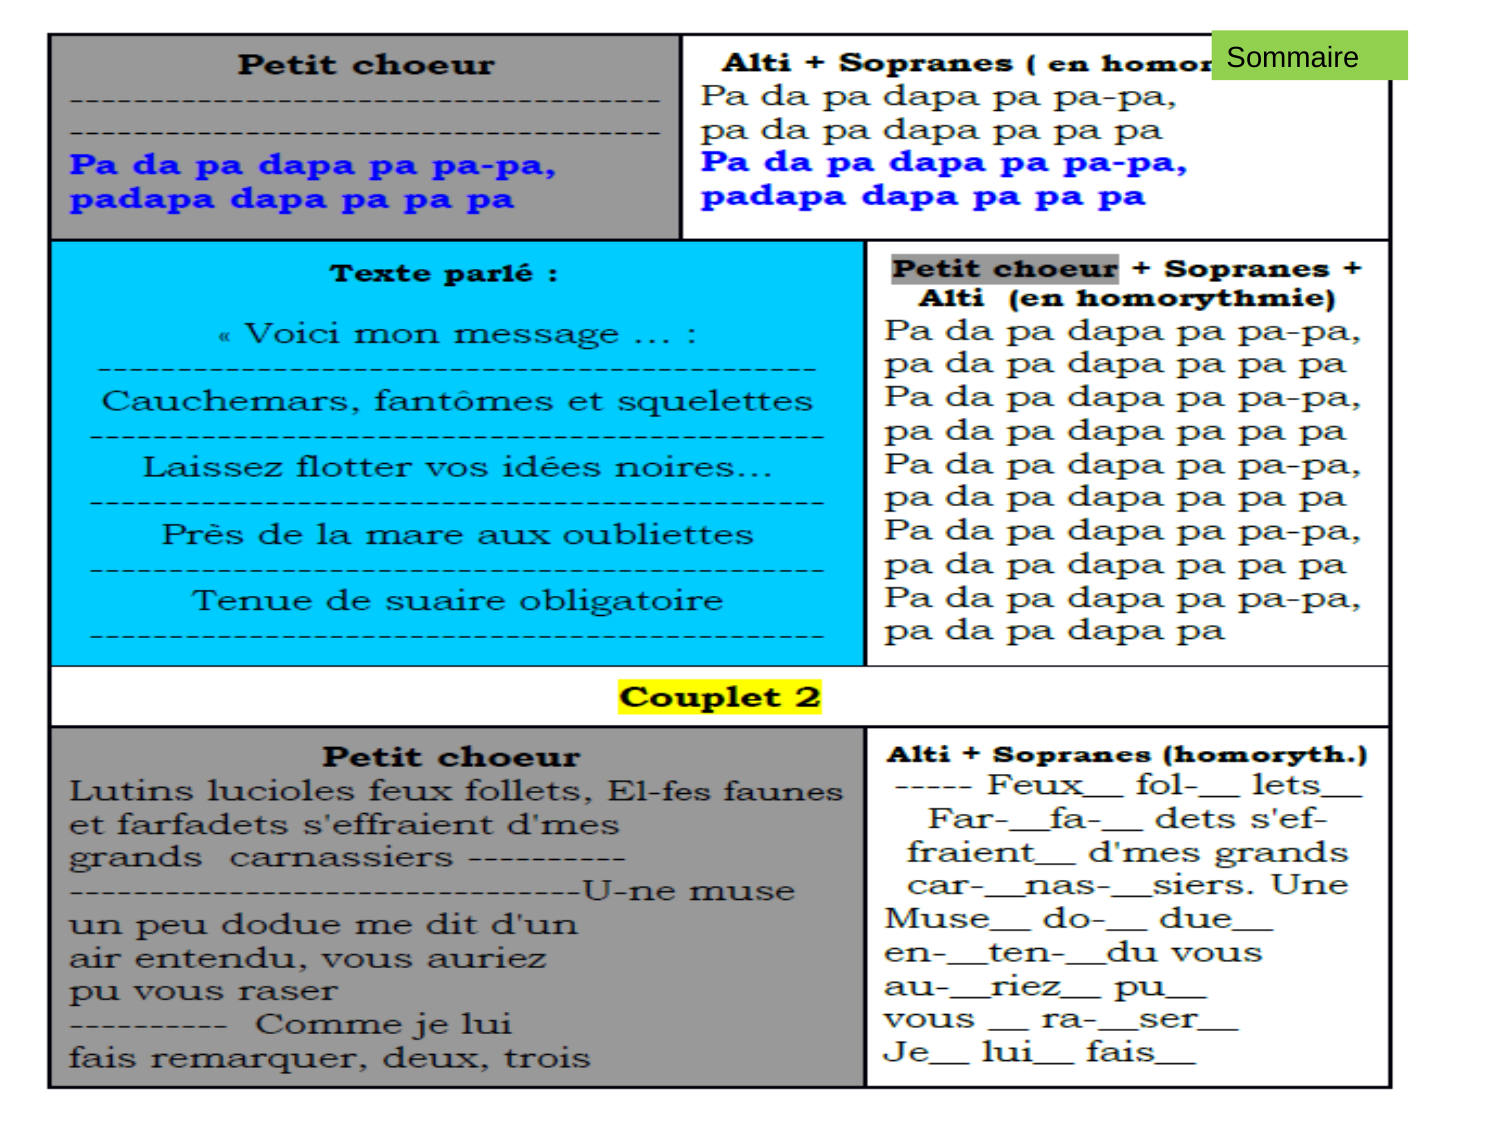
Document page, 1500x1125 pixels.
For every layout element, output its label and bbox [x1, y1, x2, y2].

picture [24, 24, 1417, 1101]
